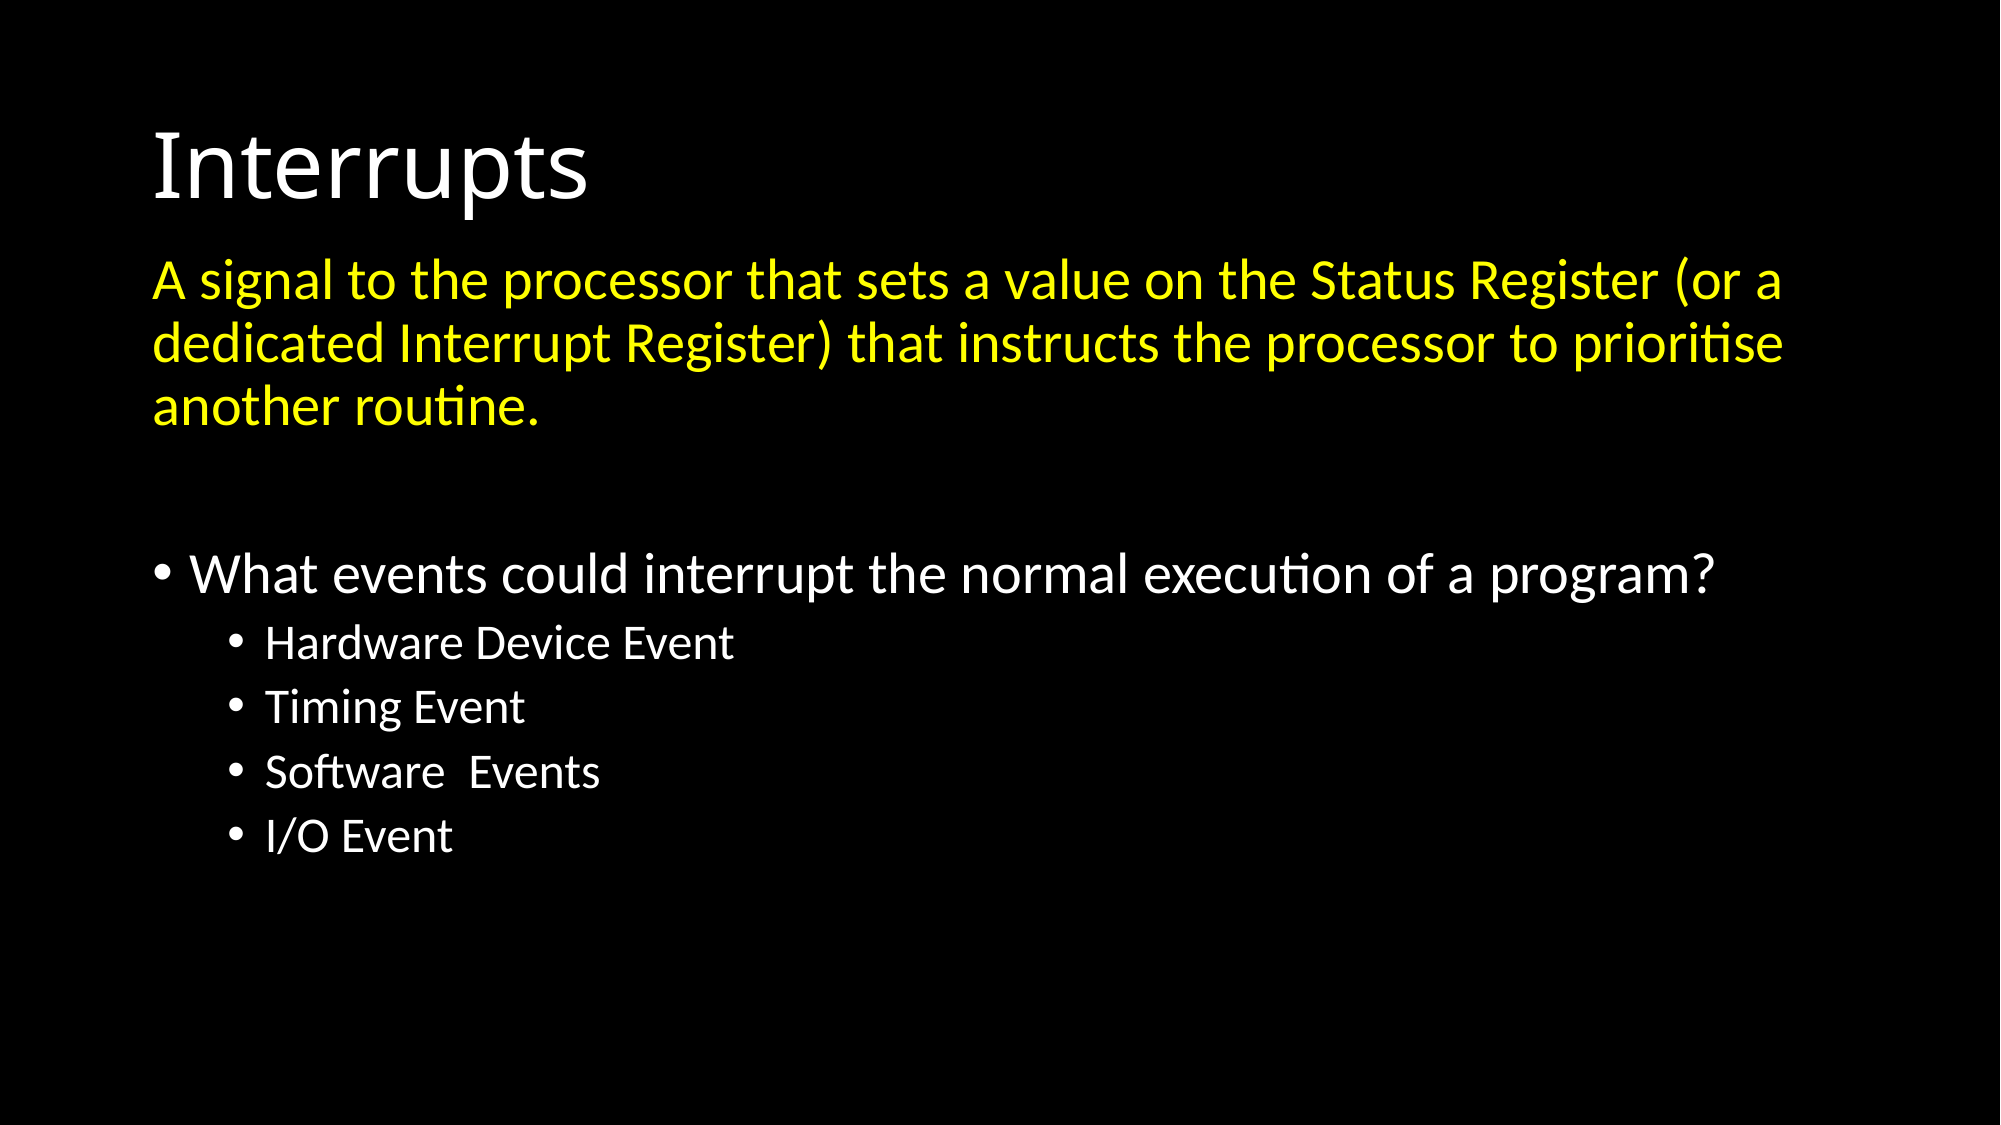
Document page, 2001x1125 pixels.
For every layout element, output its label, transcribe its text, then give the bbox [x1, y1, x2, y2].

list A signal to the processor that sets a value on the Status Register (or a dedicated Interrupt Register) that instructs the processor to prioritise another routine. What events could interrupt the normal execution of a program? Hardware Device Event Timing Event Software Events I/O Event [137, 241, 1863, 1014]
title Interrupts [137, 59, 1863, 241]
